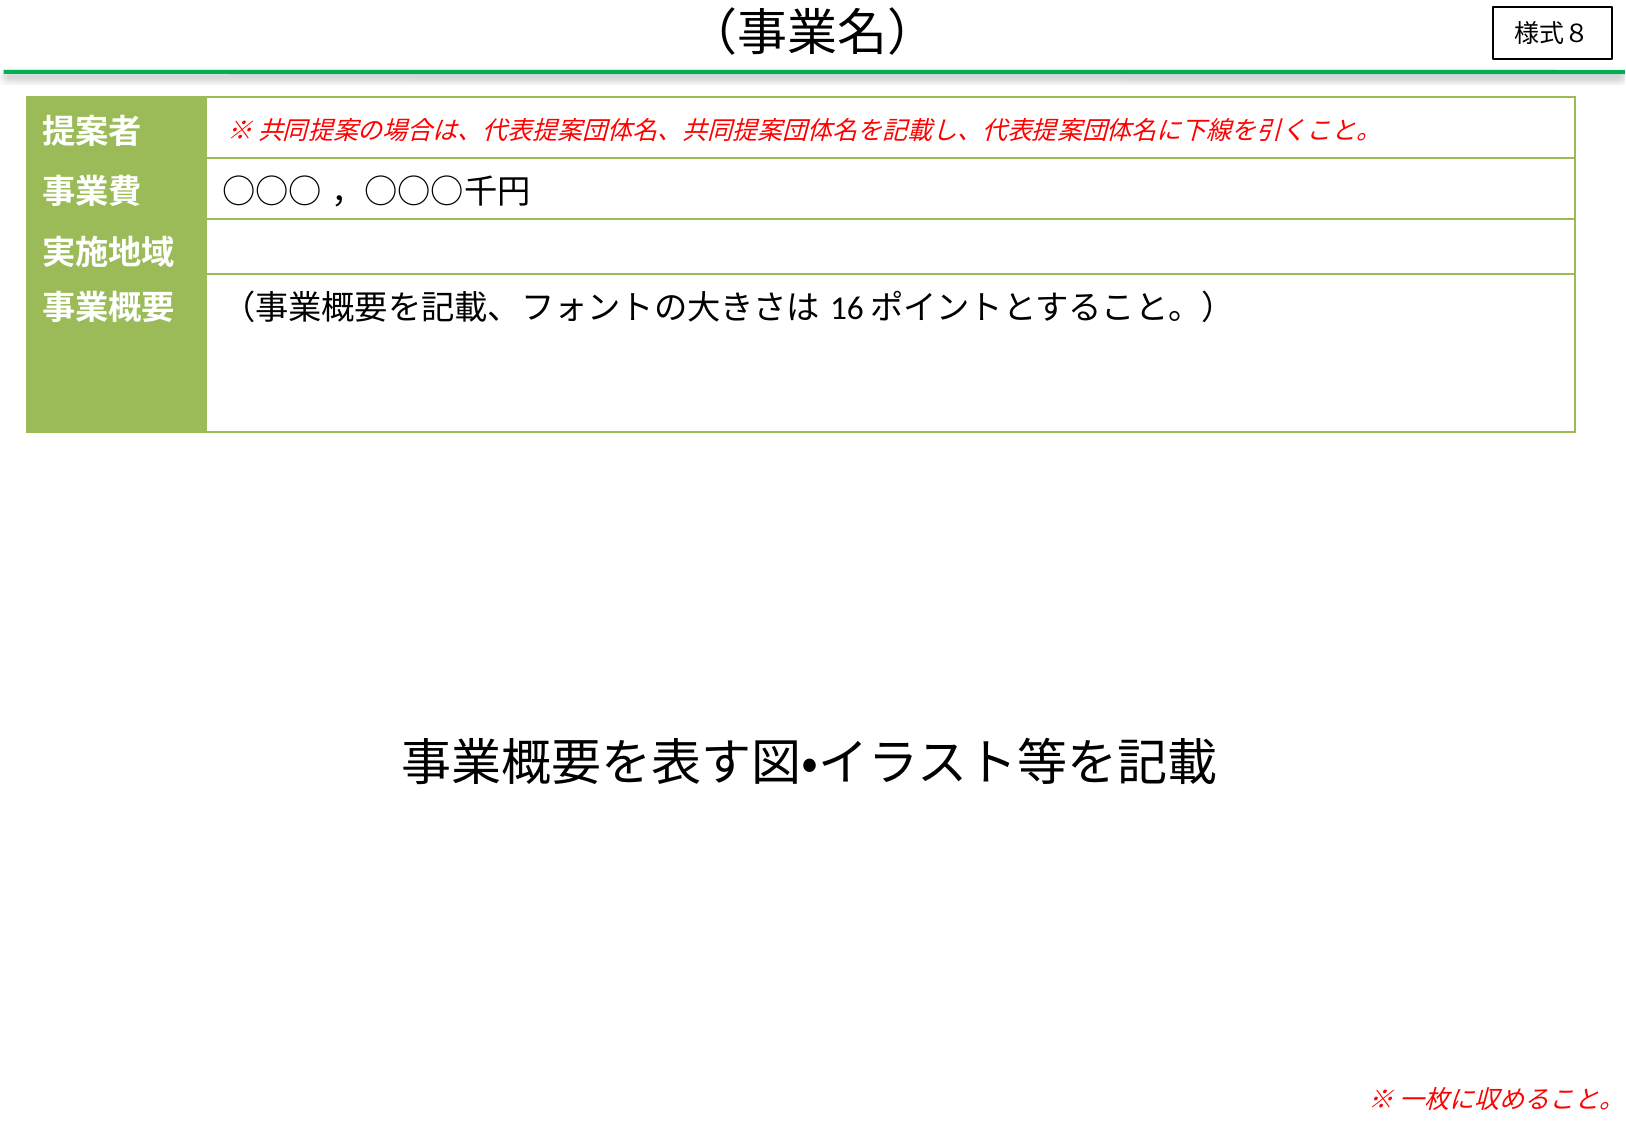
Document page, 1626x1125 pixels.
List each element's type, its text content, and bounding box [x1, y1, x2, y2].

table_cell 事業費 [28, 159, 207, 218]
table_cell 事業概要 [28, 275, 207, 431]
table_header （株）○○、○○大学、○○市 [207, 98, 1574, 157]
table_cell [207, 220, 1574, 273]
table_cell （事業概要を記載、フォントの大きさは16ポイントとすること。） [207, 275, 1574, 431]
text_box ※一枚に収めること。 [1353, 1076, 1625, 1122]
table_cell 実施地域 [28, 220, 207, 273]
table_cell ○○○，○○○千円 [207, 159, 1574, 218]
table_header 提案者 [28, 98, 207, 157]
text_box ※共同提案の場合は、代表提案団体名、共同提案団体名を記載し、代表提案団体名に下線を引くこと。 [212, 106, 1434, 152]
text_box 様式８ [1491, 5, 1614, 61]
text_box 事業概要を表す図・イラスト等を記載 [57, 451, 1562, 1070]
text_box （事業名） [0, 0, 1625, 69]
